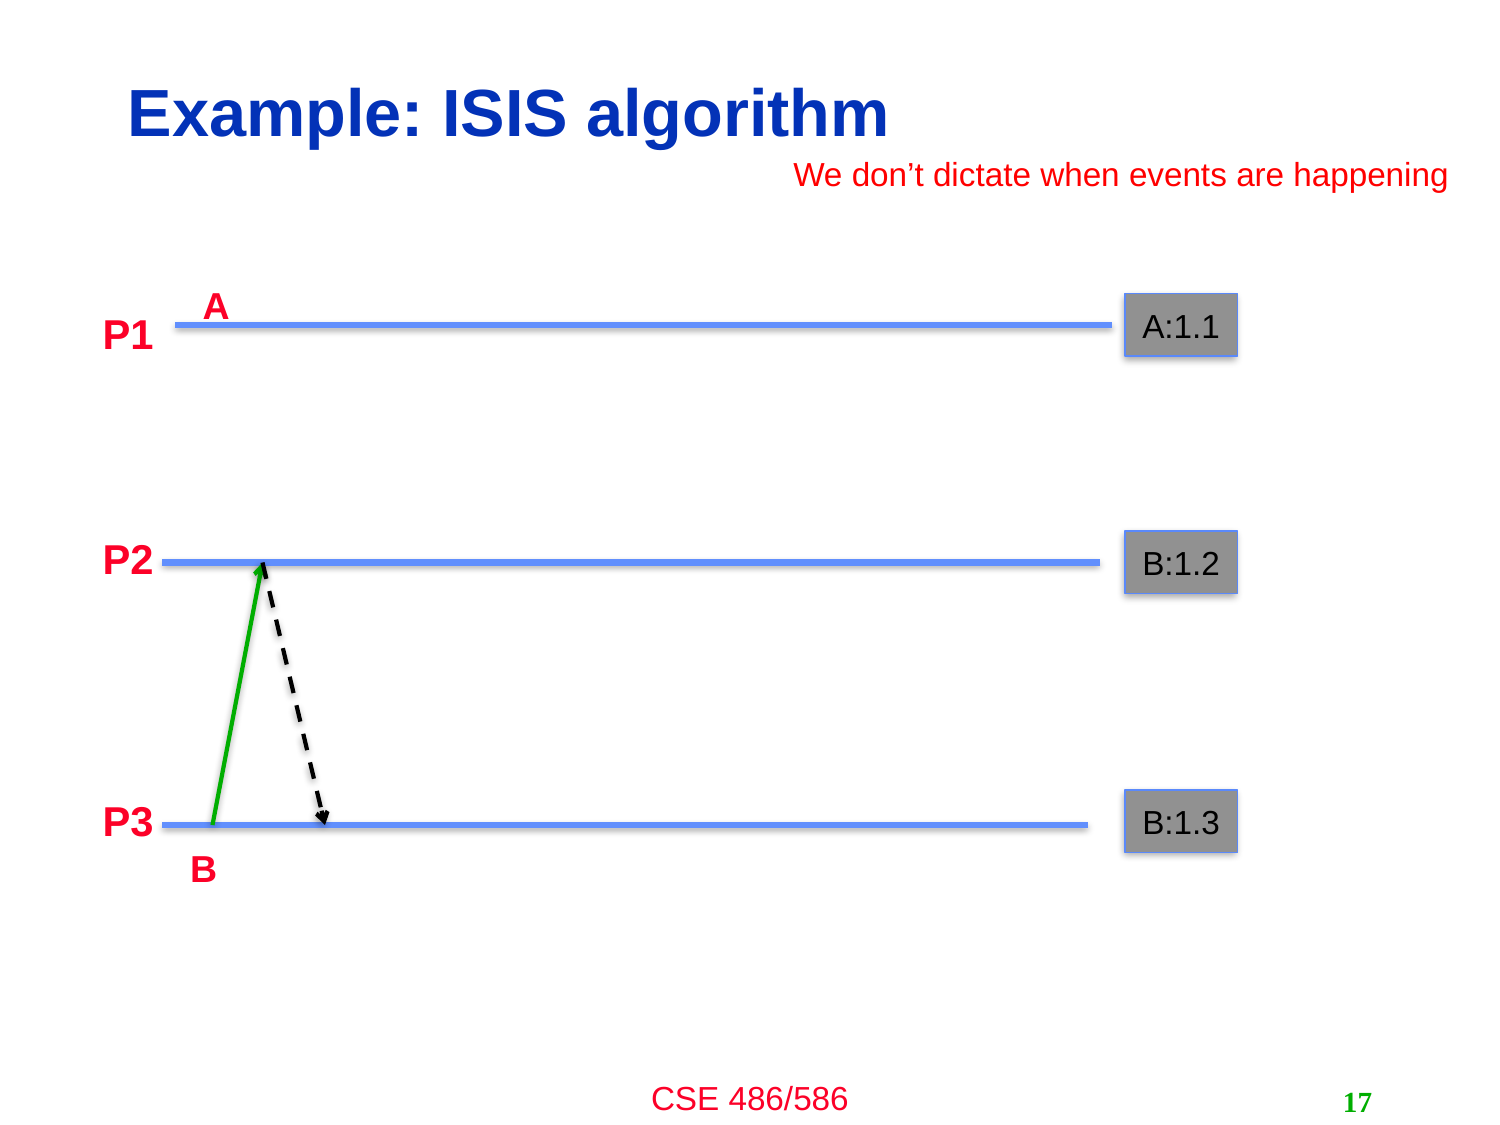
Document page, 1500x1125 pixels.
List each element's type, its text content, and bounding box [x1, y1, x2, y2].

text_box B:1.3 [1124, 789, 1238, 853]
text_box B [175, 837, 233, 898]
slide_number 17 [1074, 1076, 1388, 1125]
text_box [212, 562, 260, 826]
text_box P3 [87, 787, 169, 853]
text_box A:1.1 [1124, 293, 1238, 357]
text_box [262, 562, 326, 826]
text_box P2 [87, 525, 169, 590]
text_box We don’t dictate when events are happening [778, 145, 1465, 200]
text_box P1 [87, 299, 169, 365]
text_box A [187, 274, 245, 324]
text_box B:1.2 [1124, 530, 1238, 594]
title Example: ISIS algorithm [112, 53, 1310, 176]
